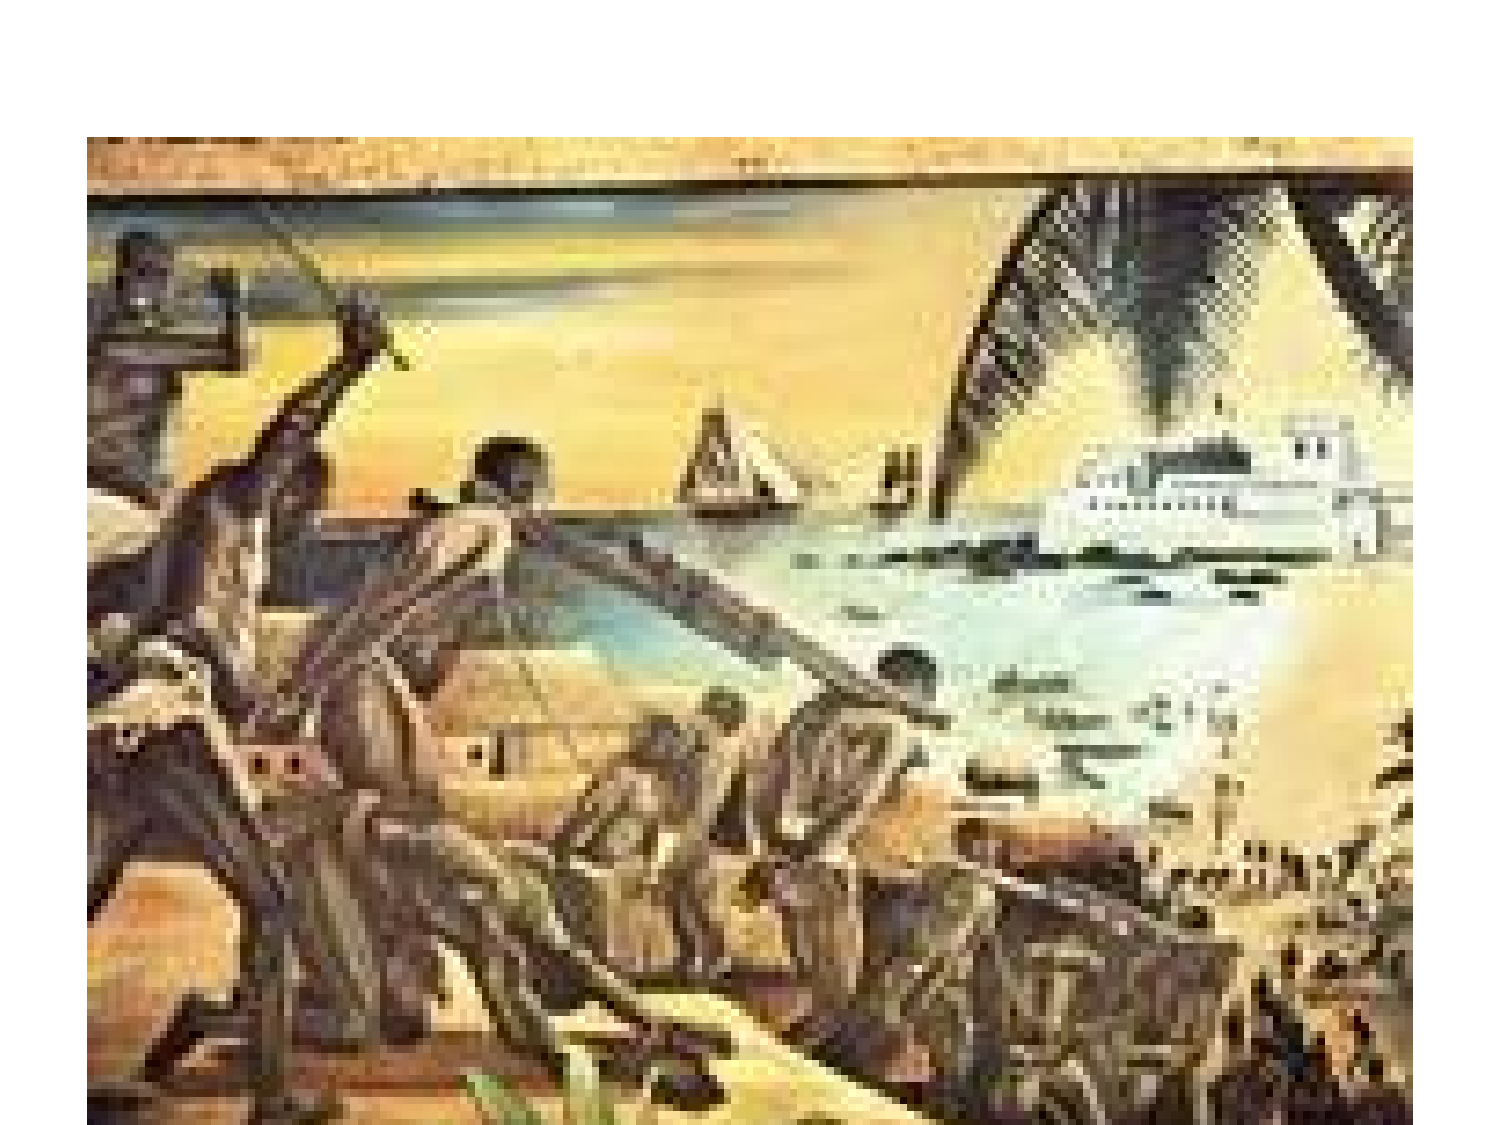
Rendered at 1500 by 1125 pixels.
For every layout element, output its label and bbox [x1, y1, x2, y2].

list [87, 137, 1413, 1125]
